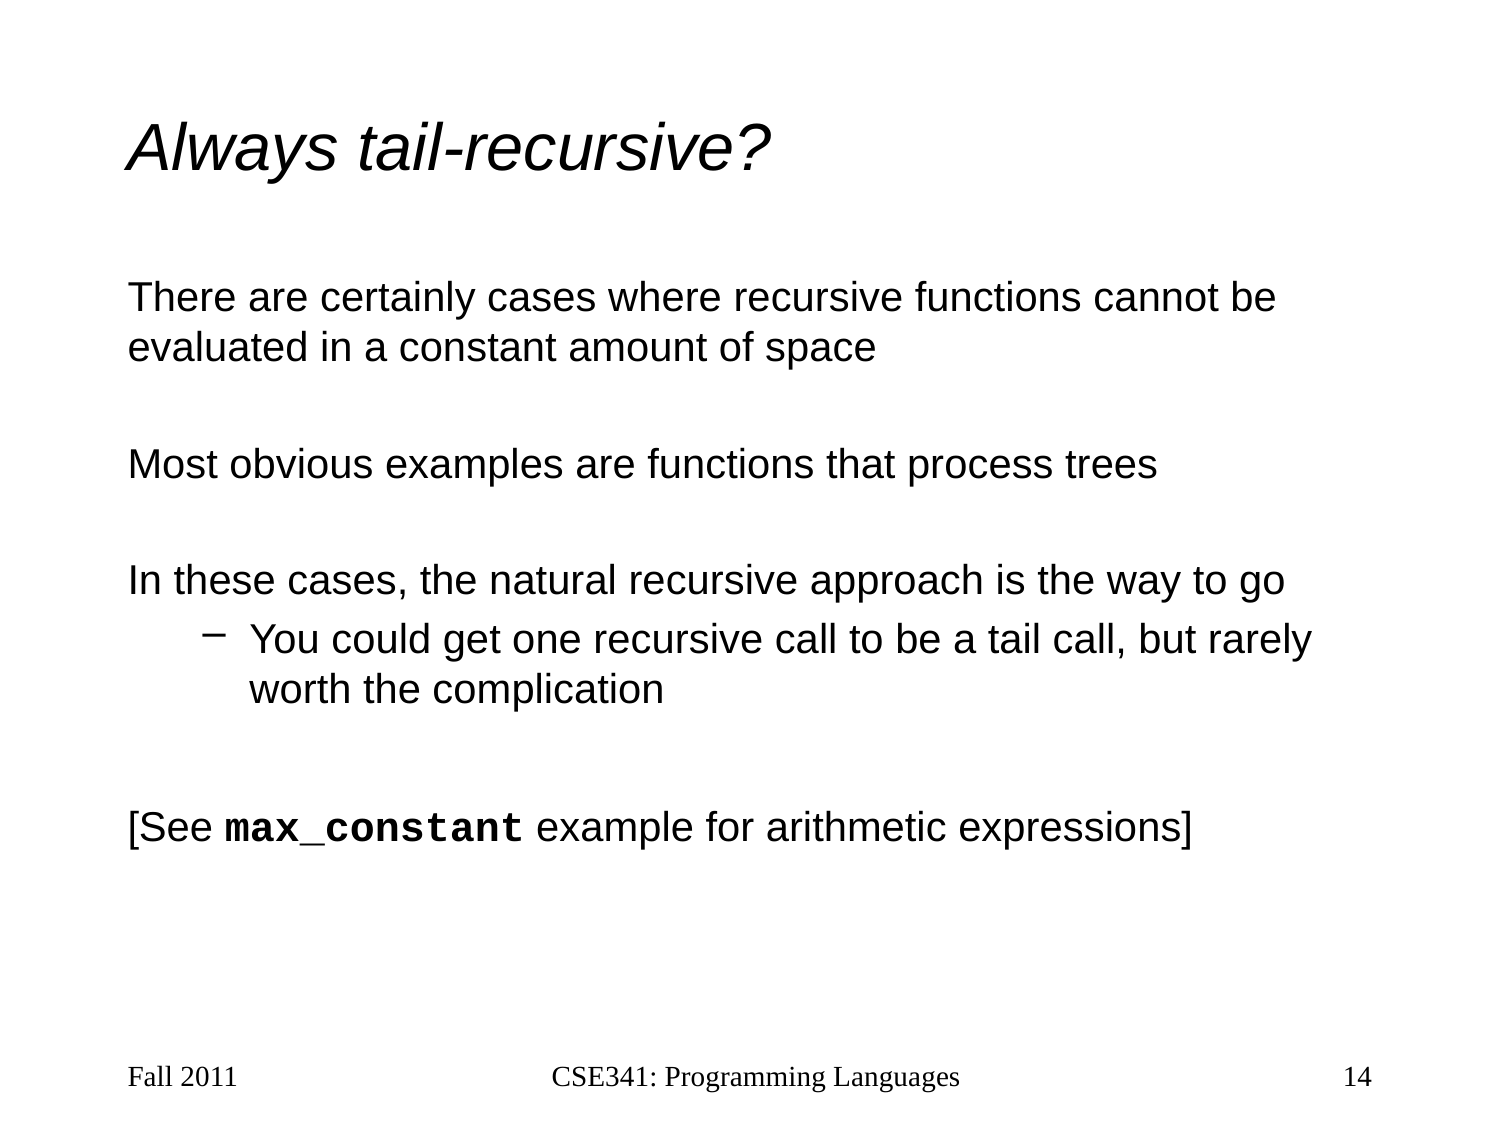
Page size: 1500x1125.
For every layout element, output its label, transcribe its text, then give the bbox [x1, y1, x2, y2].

slide_number 14 [1074, 1049, 1388, 1125]
title Always tail-recursive? [112, 49, 1388, 238]
list There are certainly cases where recursive functions cannot be evaluated in a constant amount of space Most obvious examples are functions that process trees In these cases, the natural recursive approach is the way to go You could get one recursive call to be a tail call, but rarely worth the complication [See max_constant example for arithmetic expressions] [112, 262, 1388, 1001]
slide_number Fall 2011 [112, 1049, 426, 1125]
footer CSE341: Programming Languages [474, 1049, 1038, 1125]
